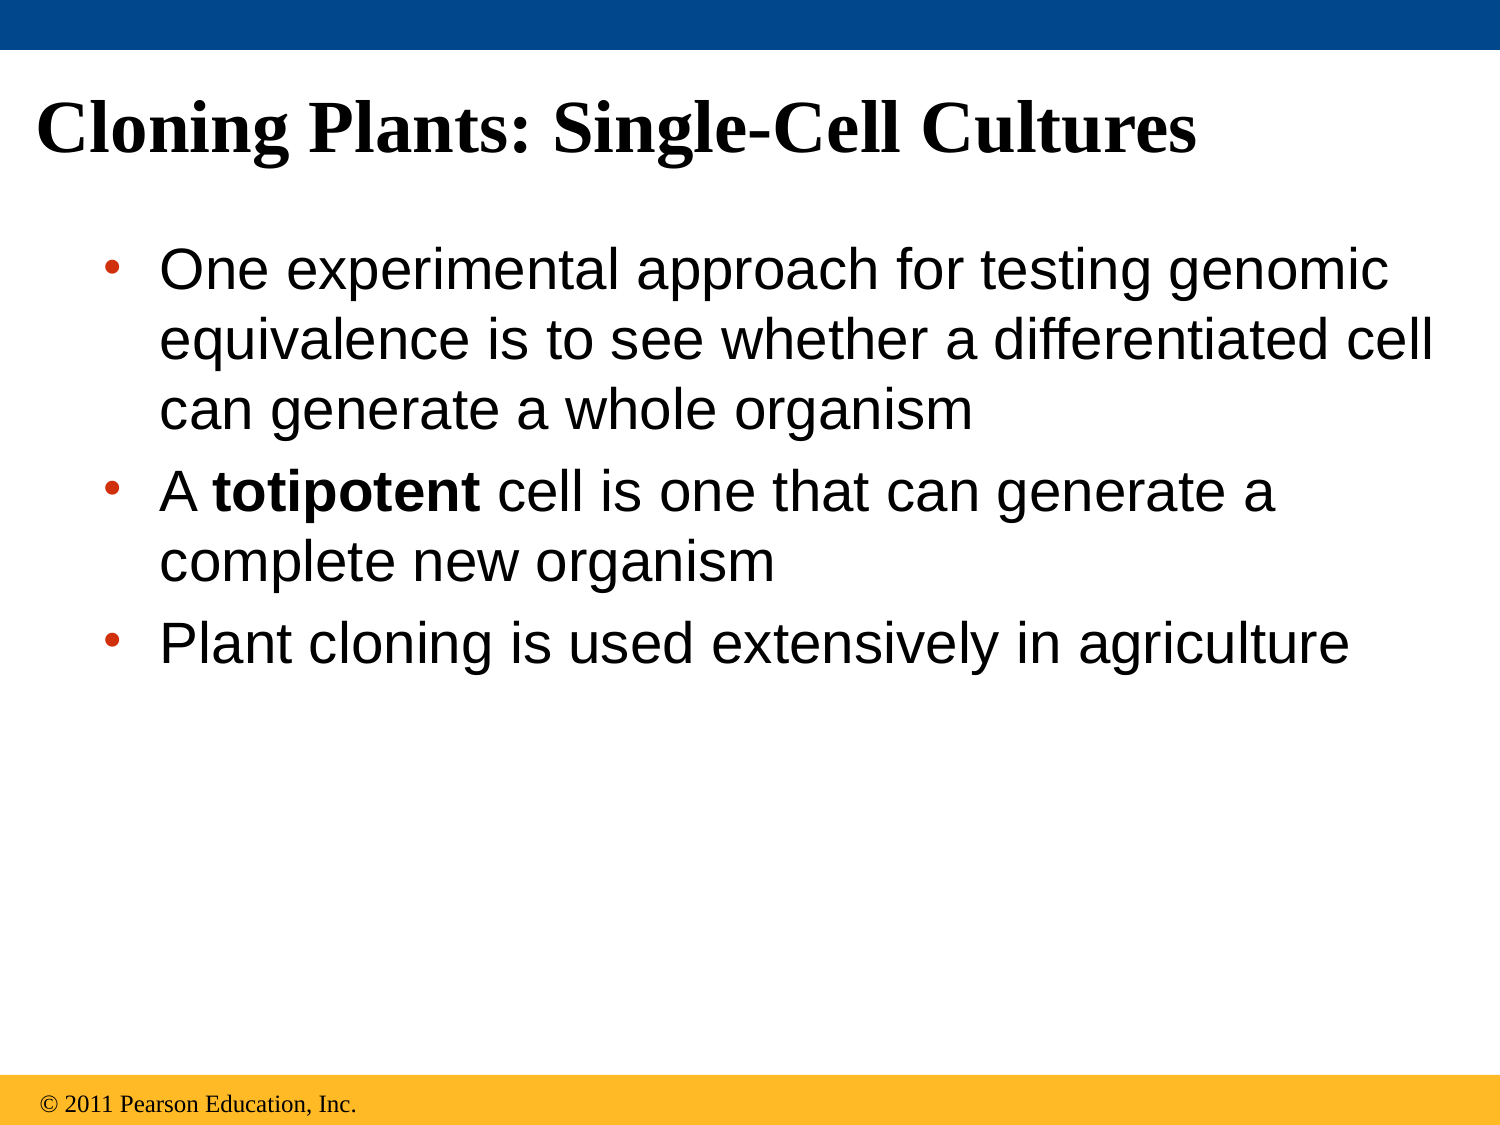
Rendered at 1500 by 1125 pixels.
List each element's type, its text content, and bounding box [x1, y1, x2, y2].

text_box [0, 0, 1500, 50]
list One experimental approach for testing genomic equivalence is to see whether a differentiated cell can generate a whole organism A totipotent cell is one that can generate a complete new organism Plant cloning is used extensively in agriculture [87, 223, 1488, 878]
title Cloning Plants: Single-Cell Cultures [20, 50, 1297, 217]
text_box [0, 1074, 1500, 1125]
